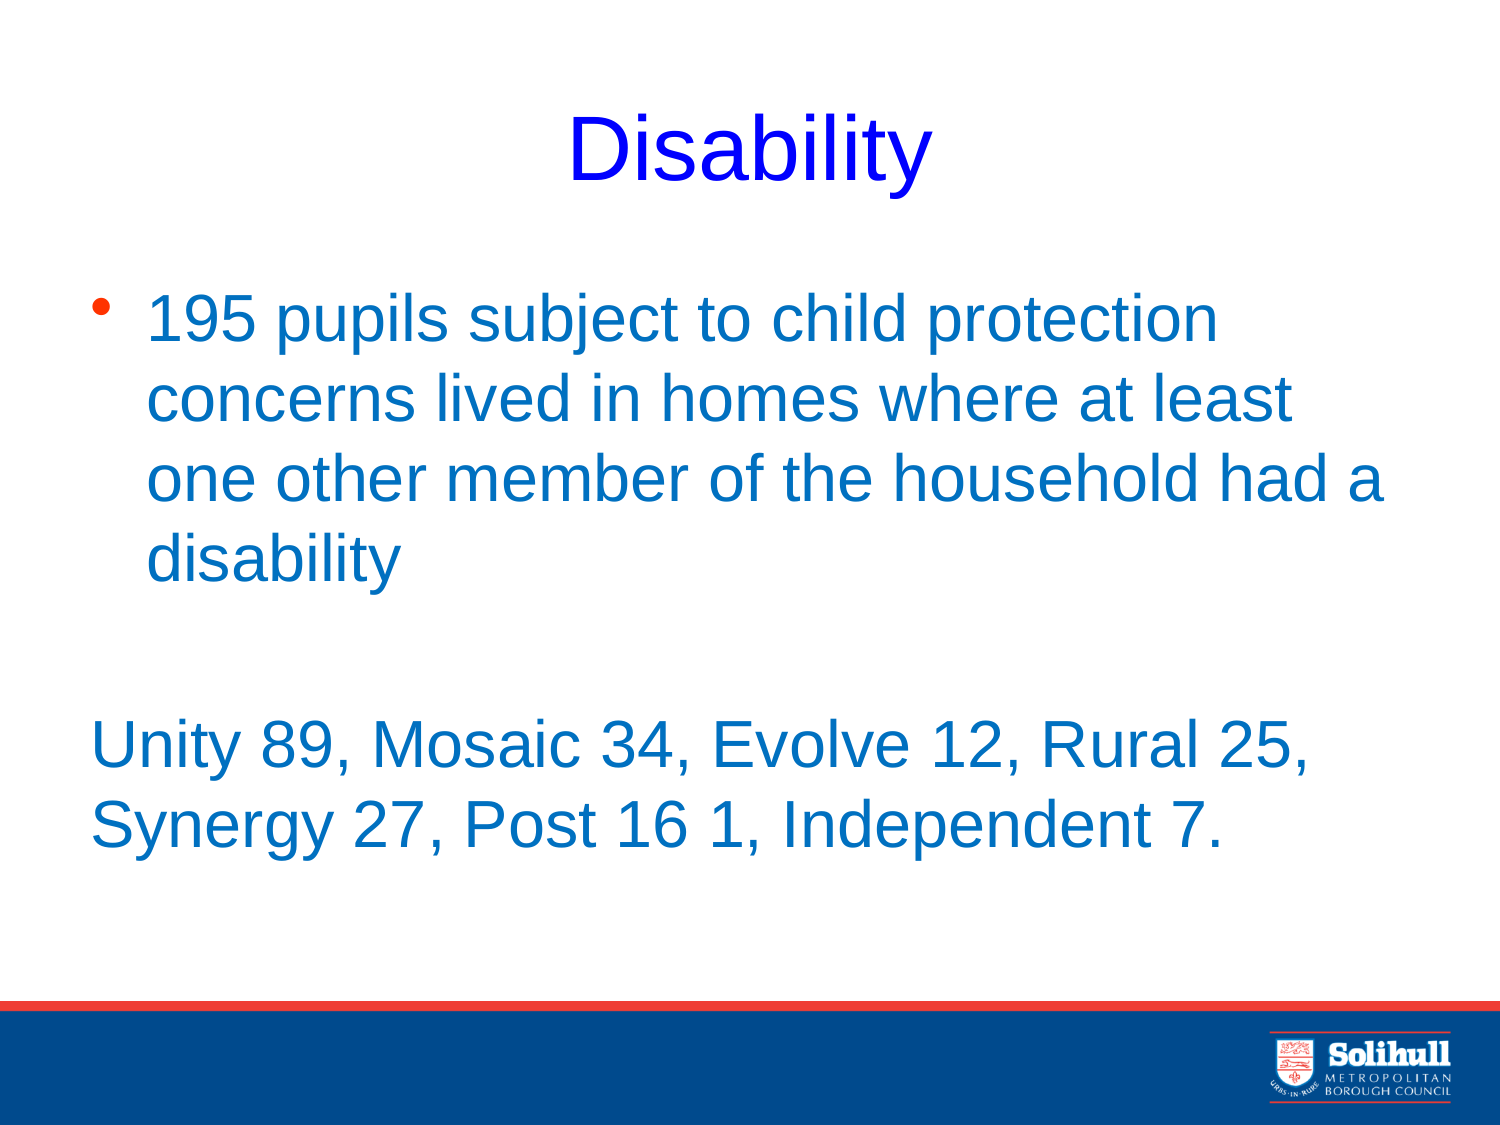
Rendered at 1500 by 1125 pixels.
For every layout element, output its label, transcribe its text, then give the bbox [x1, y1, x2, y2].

list 195 pupils subject to child protection concerns lived in homes where at least one other member of the household had a disability Unity 89, Mosaic 34, Evolve 12, Rural 25, Synergy 27, Post 16 1, Independent 7. [75, 267, 1425, 917]
title Disability [75, 50, 1425, 238]
picture [0, 1001, 1500, 1125]
